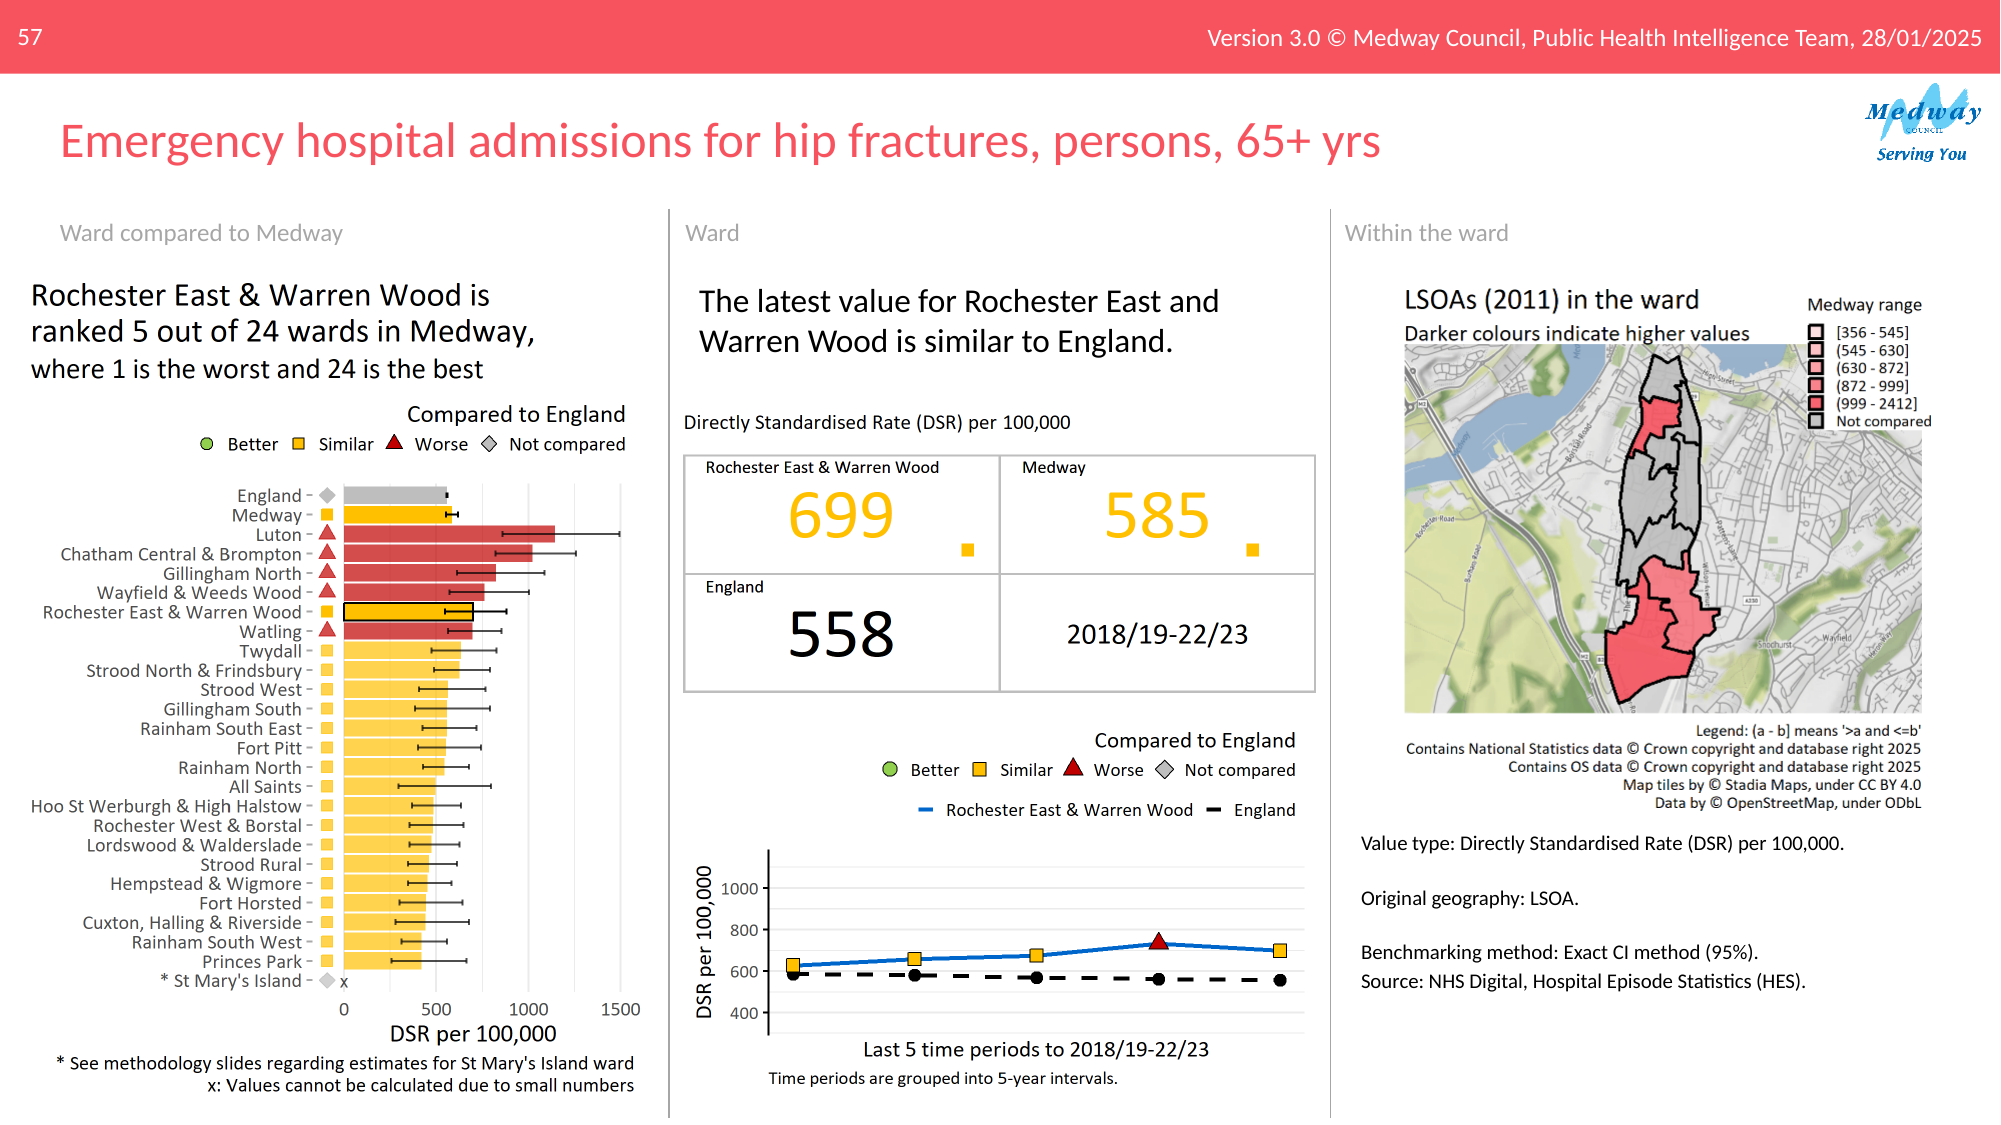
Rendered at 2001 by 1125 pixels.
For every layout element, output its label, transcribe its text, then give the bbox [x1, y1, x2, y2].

list Value type: Directly Standardised Rate (DSR) per 100,000. Original geography: LSOA. Benchmarking method: Exact CI method (95%). Source: NHS Digital, Hospital Episode Statistics (HES). [1346, 822, 1981, 1106]
list Version 3.0 © Medway Council, Public Health Intelligence Team, 28/01/2025 [881, 2, 2000, 72]
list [19, 271, 646, 1107]
picture [1866, 83, 1981, 162]
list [683, 403, 1316, 693]
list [1345, 278, 1981, 811]
slide_number 57 [2, 5, 239, 66]
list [683, 710, 1316, 1107]
title Emergency hospital admissions for hip fractures, persons, 65+ yrs [45, 83, 1866, 191]
list The latest value for Rochester East and Warren Wood is similar to England. [684, 272, 1316, 386]
